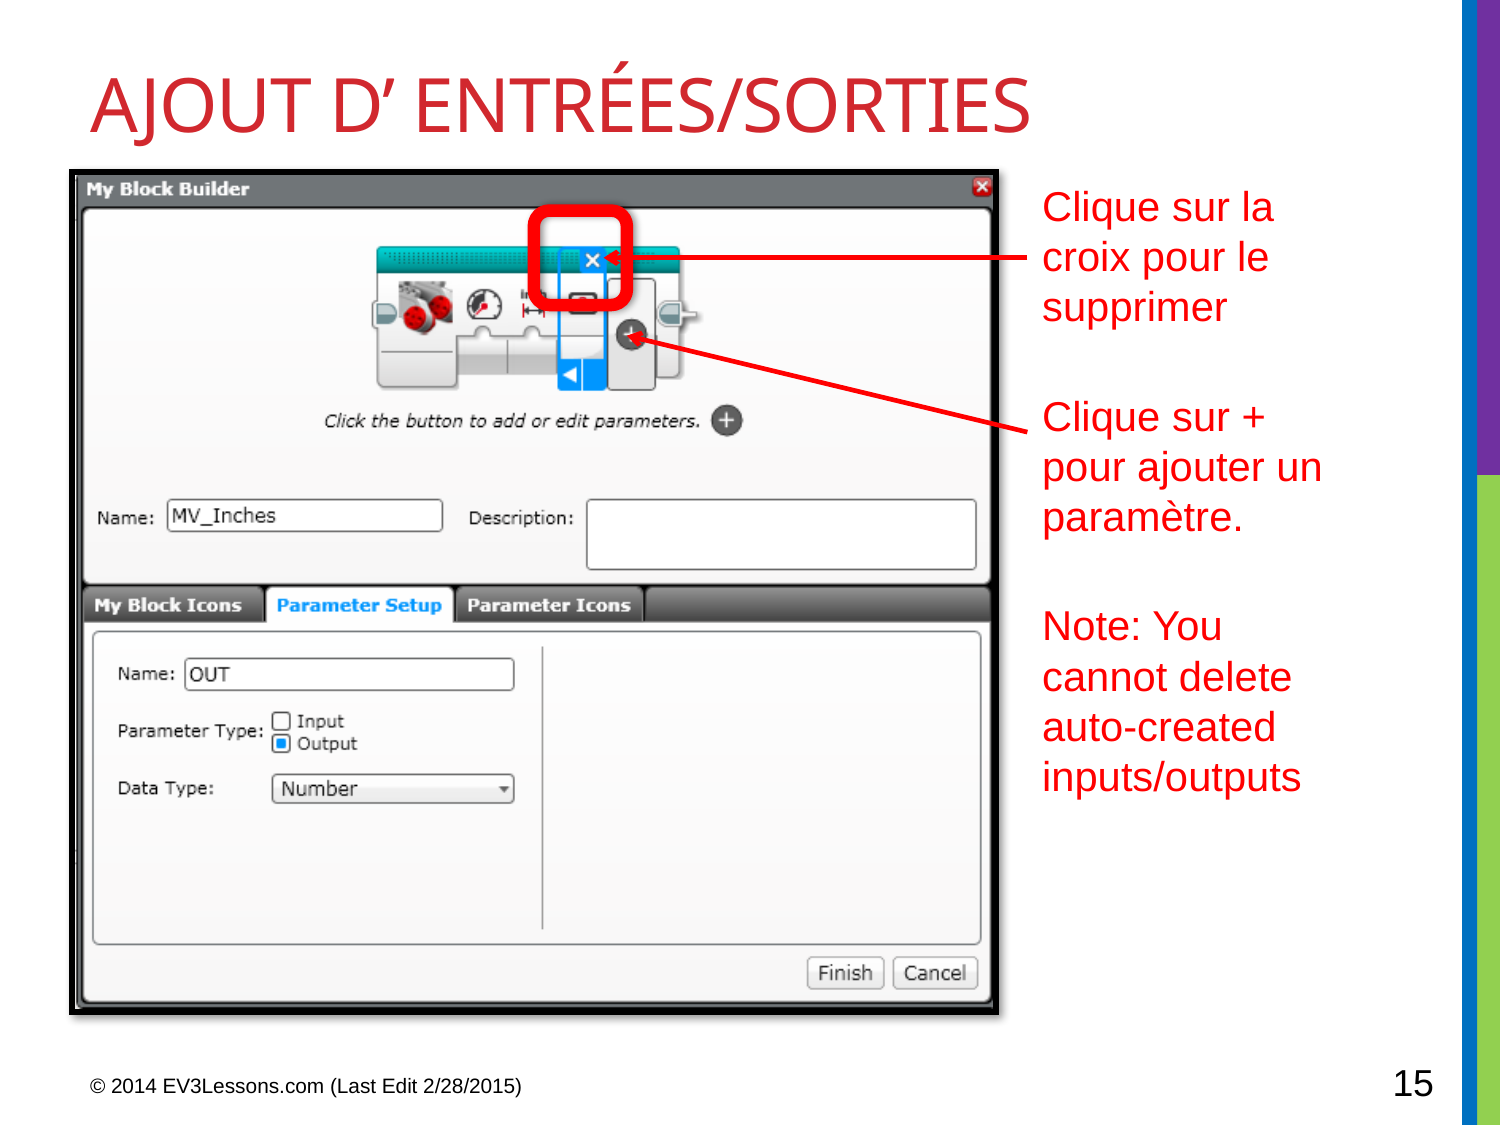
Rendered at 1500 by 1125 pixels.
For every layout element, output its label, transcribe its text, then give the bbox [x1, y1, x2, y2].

text_box Ajout d’ entrées/sorties [74, 25, 1428, 181]
footer © 2014 EV3Lessons.com (Last Edit 2/28/2015) [75, 1065, 638, 1112]
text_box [626, 335, 1028, 433]
text_box Clique sur la croix pour le supprimer [1027, 172, 1346, 338]
text_box Note: You cannot delete auto-created inputs/outputs [1027, 591, 1346, 807]
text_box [74, 174, 994, 1010]
slide_number 15 [1377, 1051, 1460, 1112]
text_box Clique sur + pour ajouter un paramètre. [1027, 382, 1346, 547]
